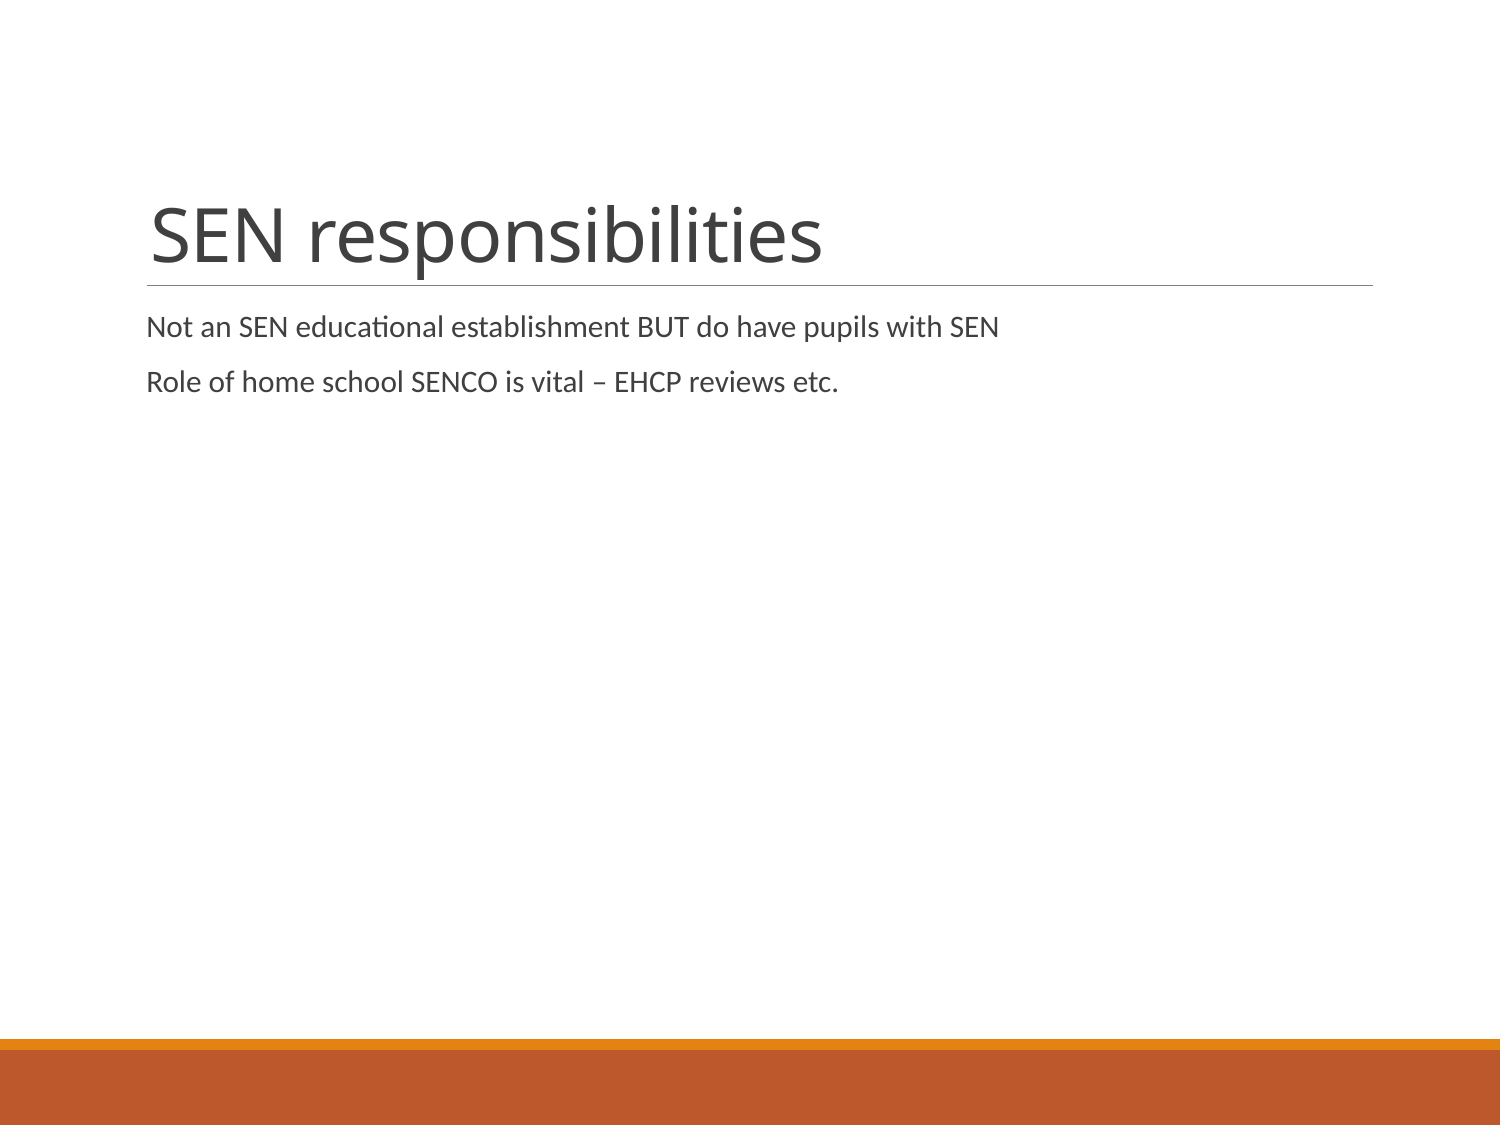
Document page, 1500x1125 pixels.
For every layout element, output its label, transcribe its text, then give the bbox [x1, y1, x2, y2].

title SEN responsibilities [135, 47, 1373, 285]
list Not an SEN educational establishment BUT do have pupils with SEN Role of home school SENCO is vital – EHCP reviews etc. [135, 302, 1373, 963]
